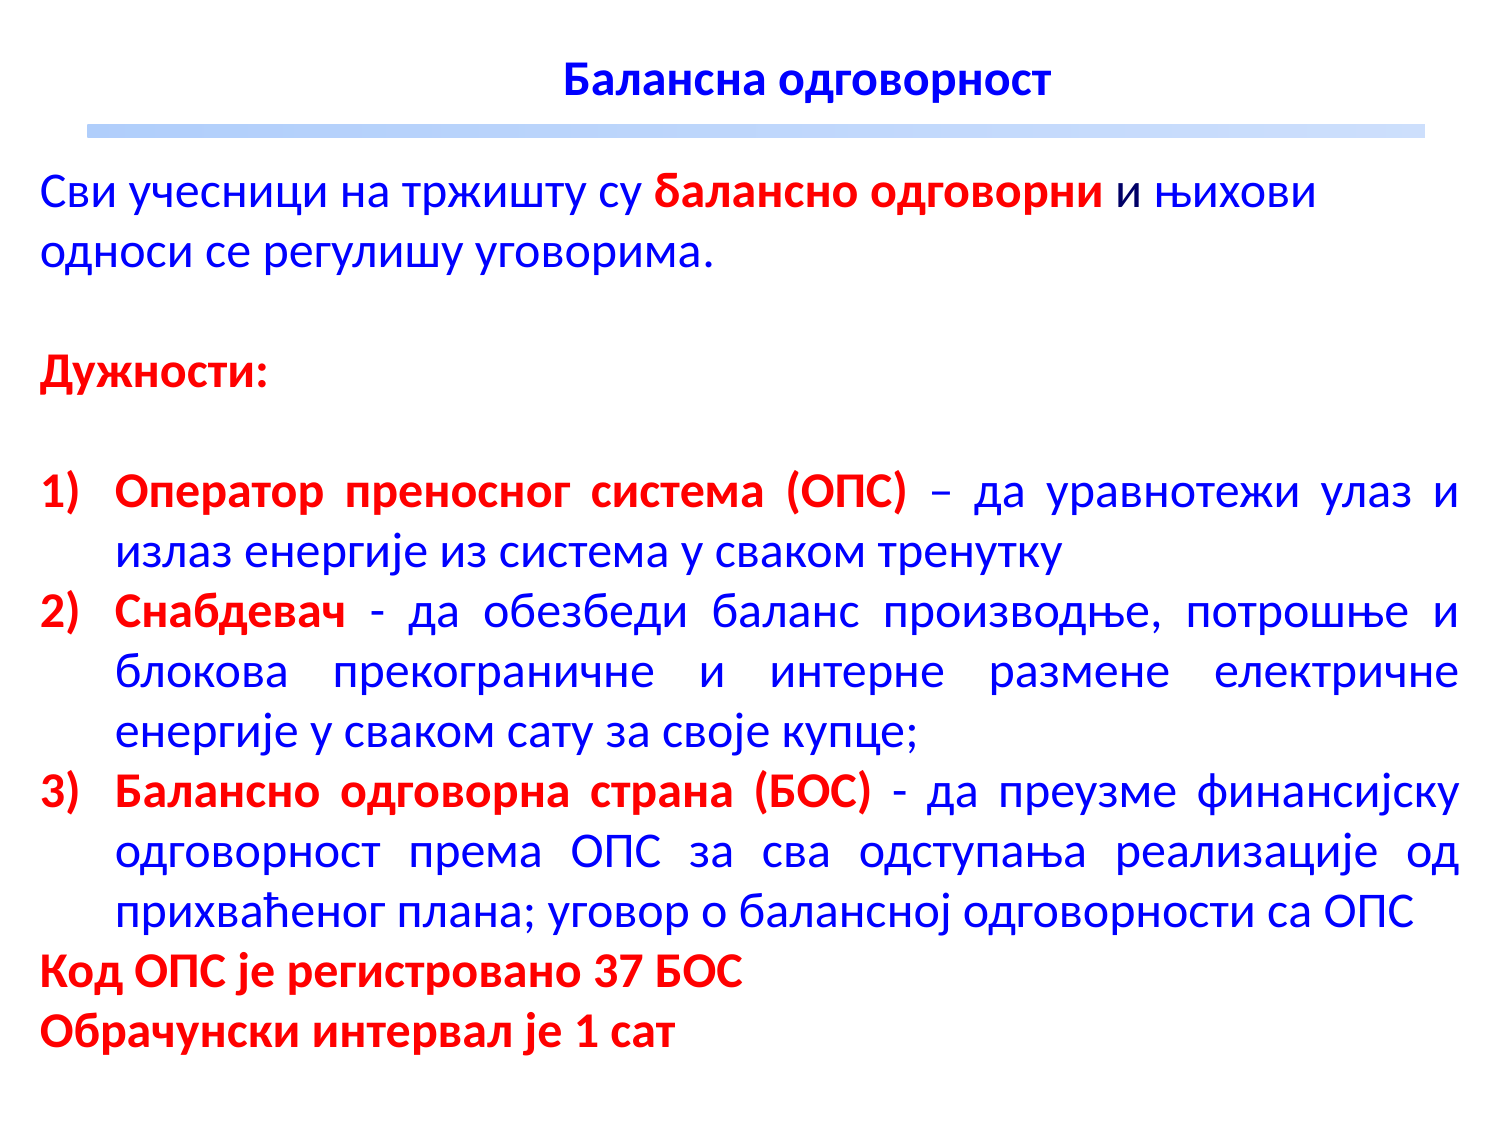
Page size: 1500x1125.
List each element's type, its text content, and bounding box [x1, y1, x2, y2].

text_box Сви учесници на тржишту су балансно одговорни и њихови односи се регулишу уговорима. Дужности: Оператор преносног система (ОПС) – да уравнотежи улаз и излаз енергије из система у сваком тренутку Снабдевач - да обезбеди баланс производње, потрошње и блокова прекограничне и интерне размене електричне енергије у сваком сату за своје купце; Балансно одговорна страна (БОС) - да преузме финансијску одговорност према ОПС за сва одступања реализације од прихваћеног плана; уговор о балансној одговорности са ОПС Код ОПС је регистровано 37 БОС Обрачунски интервал је 1 сат [24, 149, 1475, 1125]
text_box [87, 124, 1425, 138]
title Балансна одговорност [77, 24, 1463, 125]
